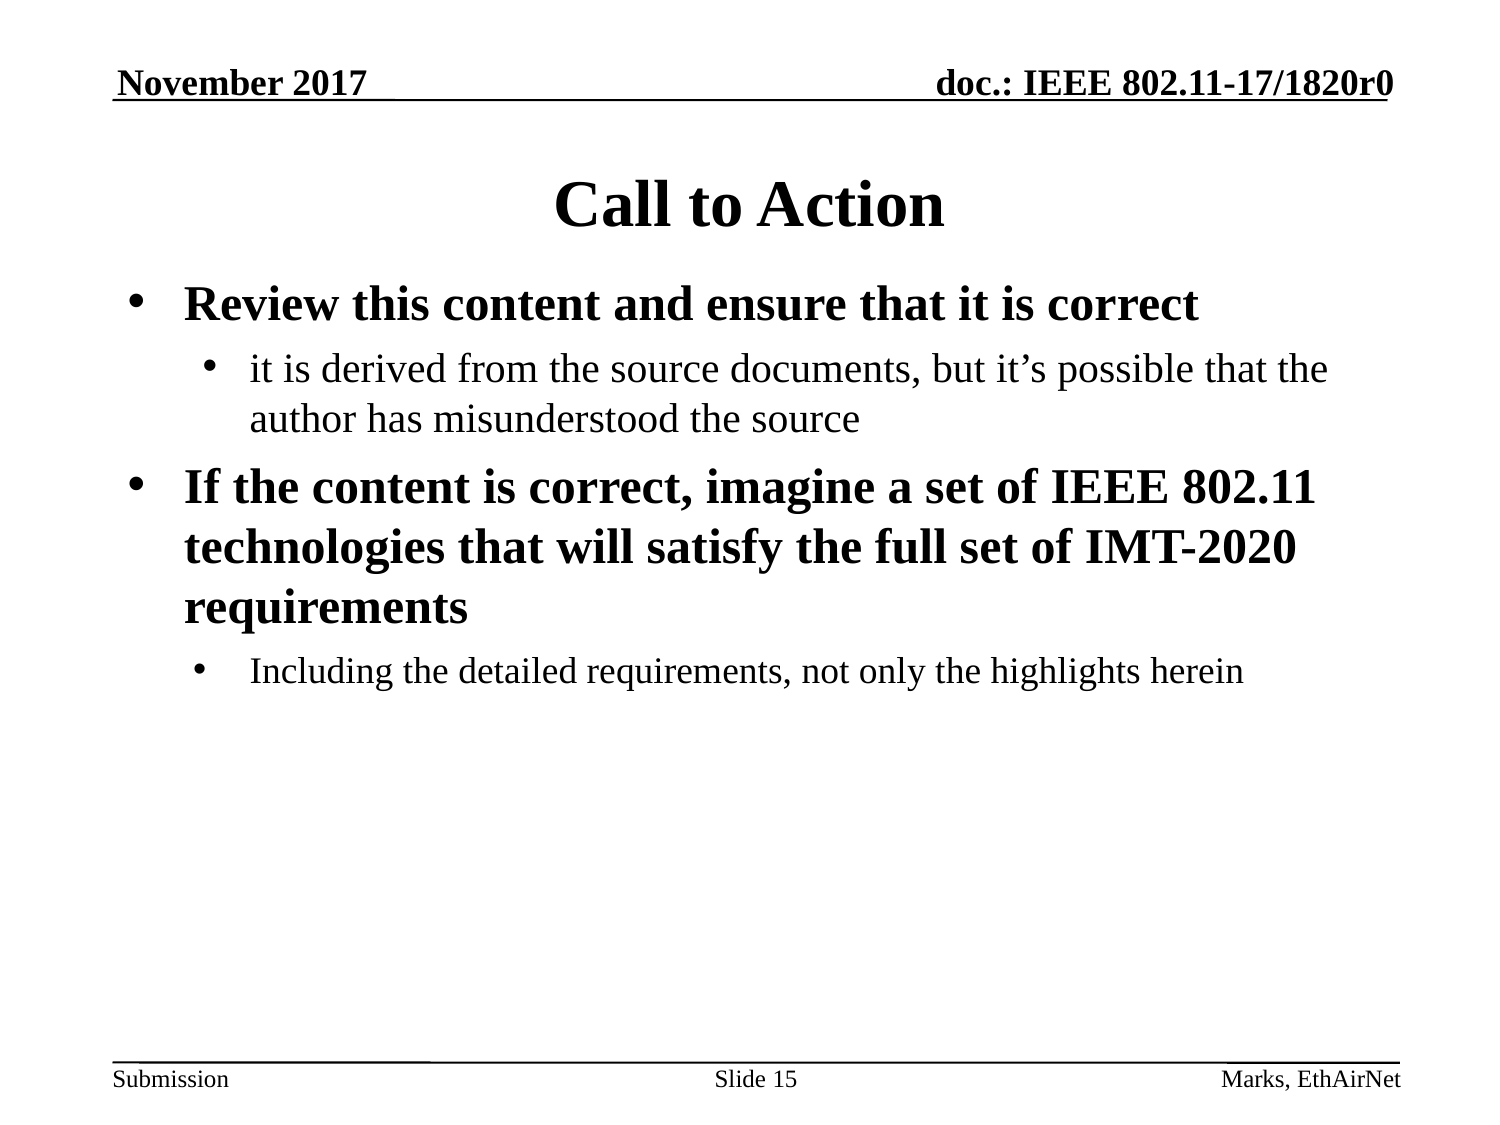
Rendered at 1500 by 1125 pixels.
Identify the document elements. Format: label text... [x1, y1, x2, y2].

footer Marks, EthAirNet [1019, 1061, 1402, 1093]
title Call to Action [112, 112, 1388, 262]
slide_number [116, 58, 507, 104]
list Review this content and ensure that it is correct it is derived from the source documents, but it’s possible that the author has misunderstood the source If the content is correct, imagine a set of IEEE 802.11 technologies that will satisfy the full set of IMT-2020 requirements Including the detailed requirements, not only the highlights herein [112, 262, 1388, 1016]
slide_number Slide 15 [712, 1061, 800, 1123]
